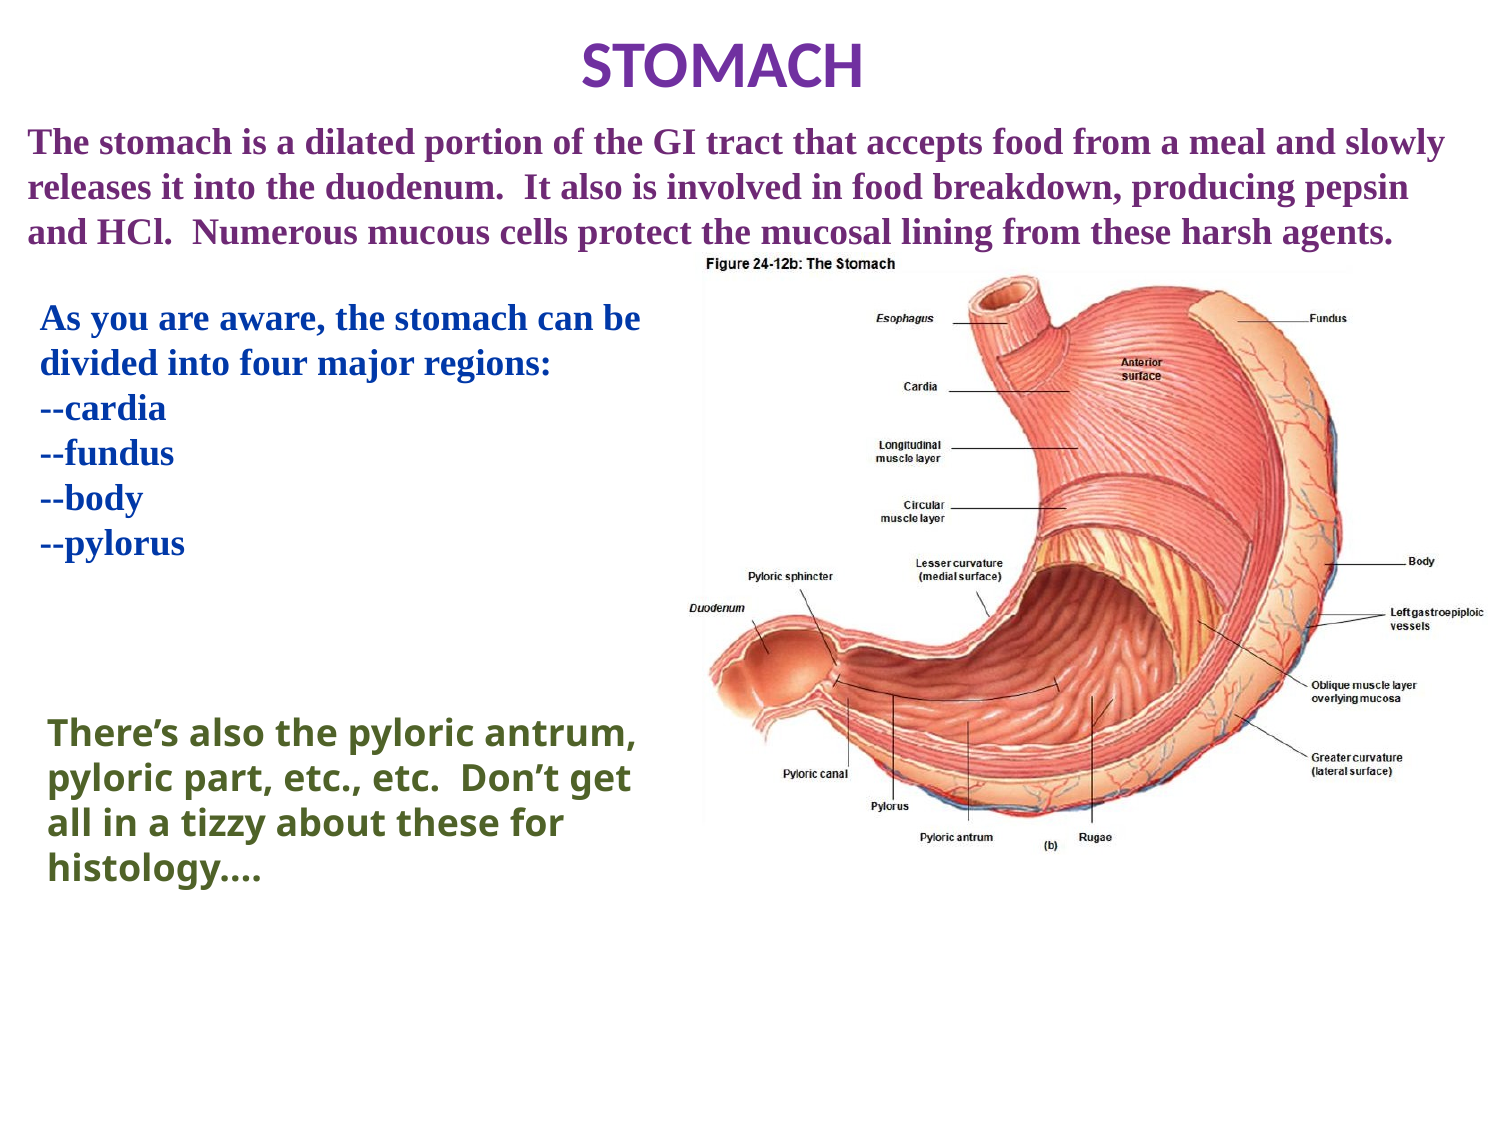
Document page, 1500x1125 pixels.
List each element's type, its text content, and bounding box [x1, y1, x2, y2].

text_box There’s also the pyloric antrum, pyloric part, etc., etc. Don’t get all in a tizzy about these for histology…. [32, 701, 693, 897]
text_box The stomach is a dilated portion of the GI tract that accepts food from a meal and slowly releases it into the duodenum. It also is involved in food breakdown, producing pepsin and HCl. Numerous mucous cells protect the mucosal lining from these harsh agents. [12, 109, 1488, 260]
text_box As you are aware, the stomach can be divided into four major regions: --cardia --fundus --body --pylorus [24, 285, 682, 571]
picture [687, 252, 1488, 856]
text_box STOMACH [566, 13, 880, 109]
